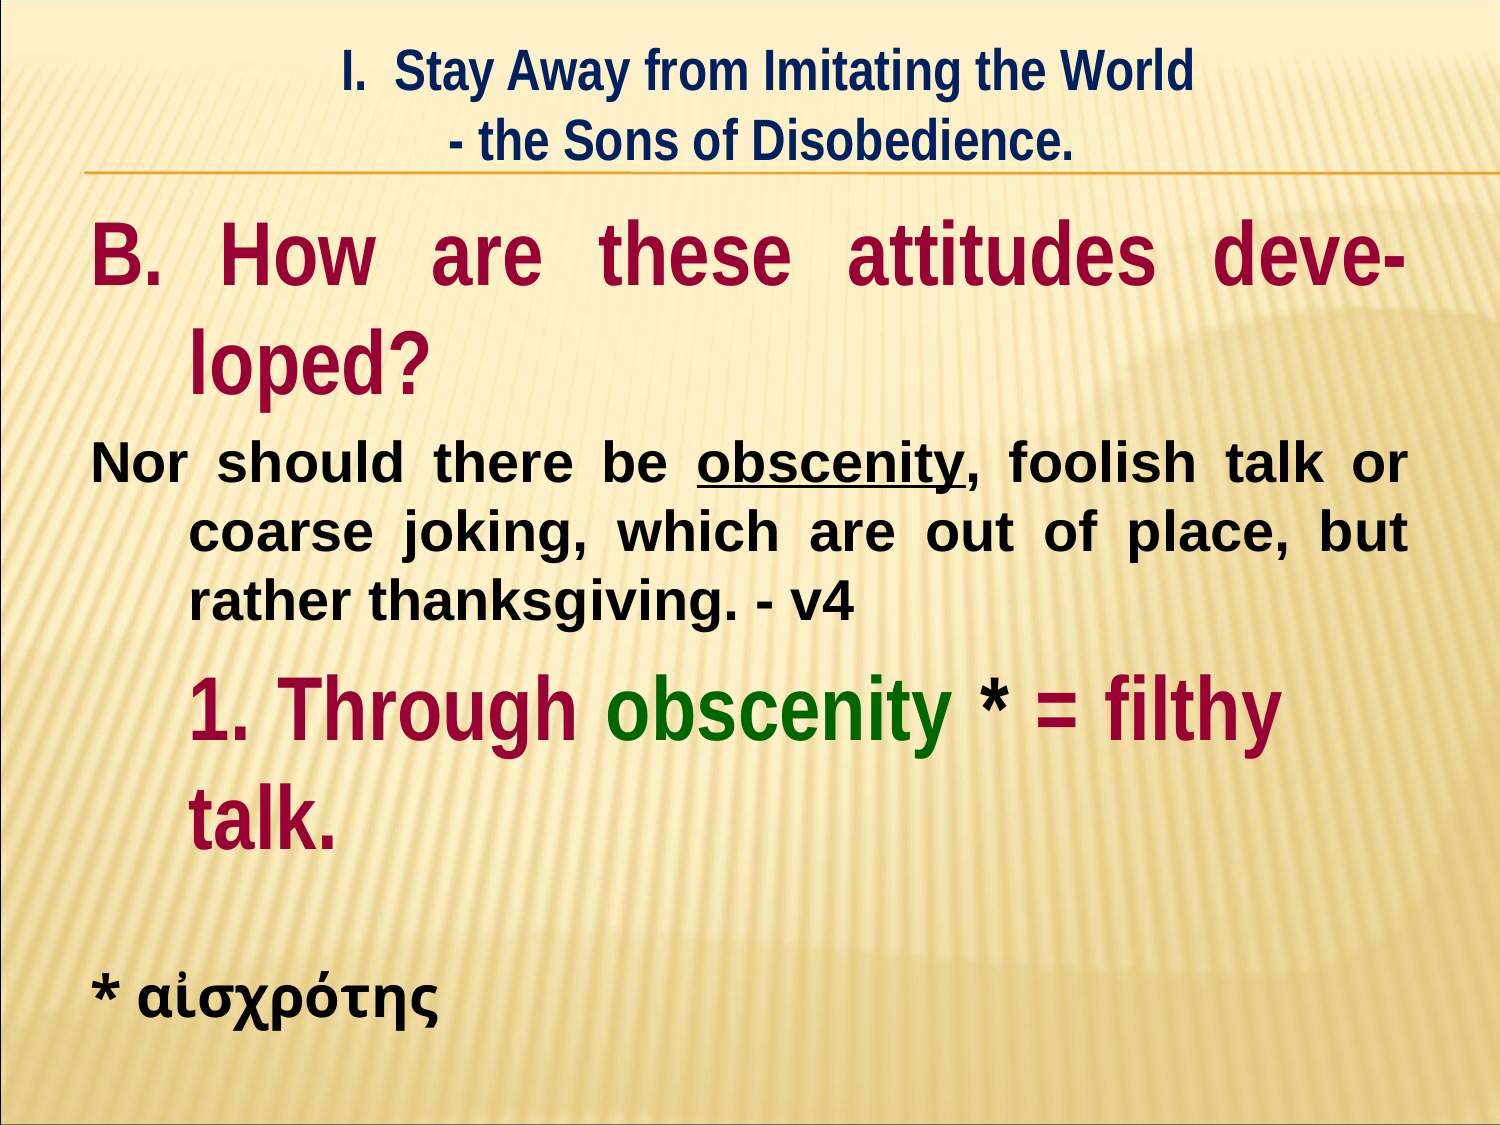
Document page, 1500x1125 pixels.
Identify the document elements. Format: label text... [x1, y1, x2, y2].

text_box I. Stay Away from Imitating the World - the Sons of Disobedience. [124, 24, 1413, 180]
list B. How are these attitudes deve-loped? Nor should there be obscenity, foolish talk or coarse joking, which are out of place, but rather thanksgiving. - v4 1. Through obscenity * = filthy talk. * αἰσχρότης [75, 187, 1425, 1038]
picture [0, 0, 1500, 1125]
